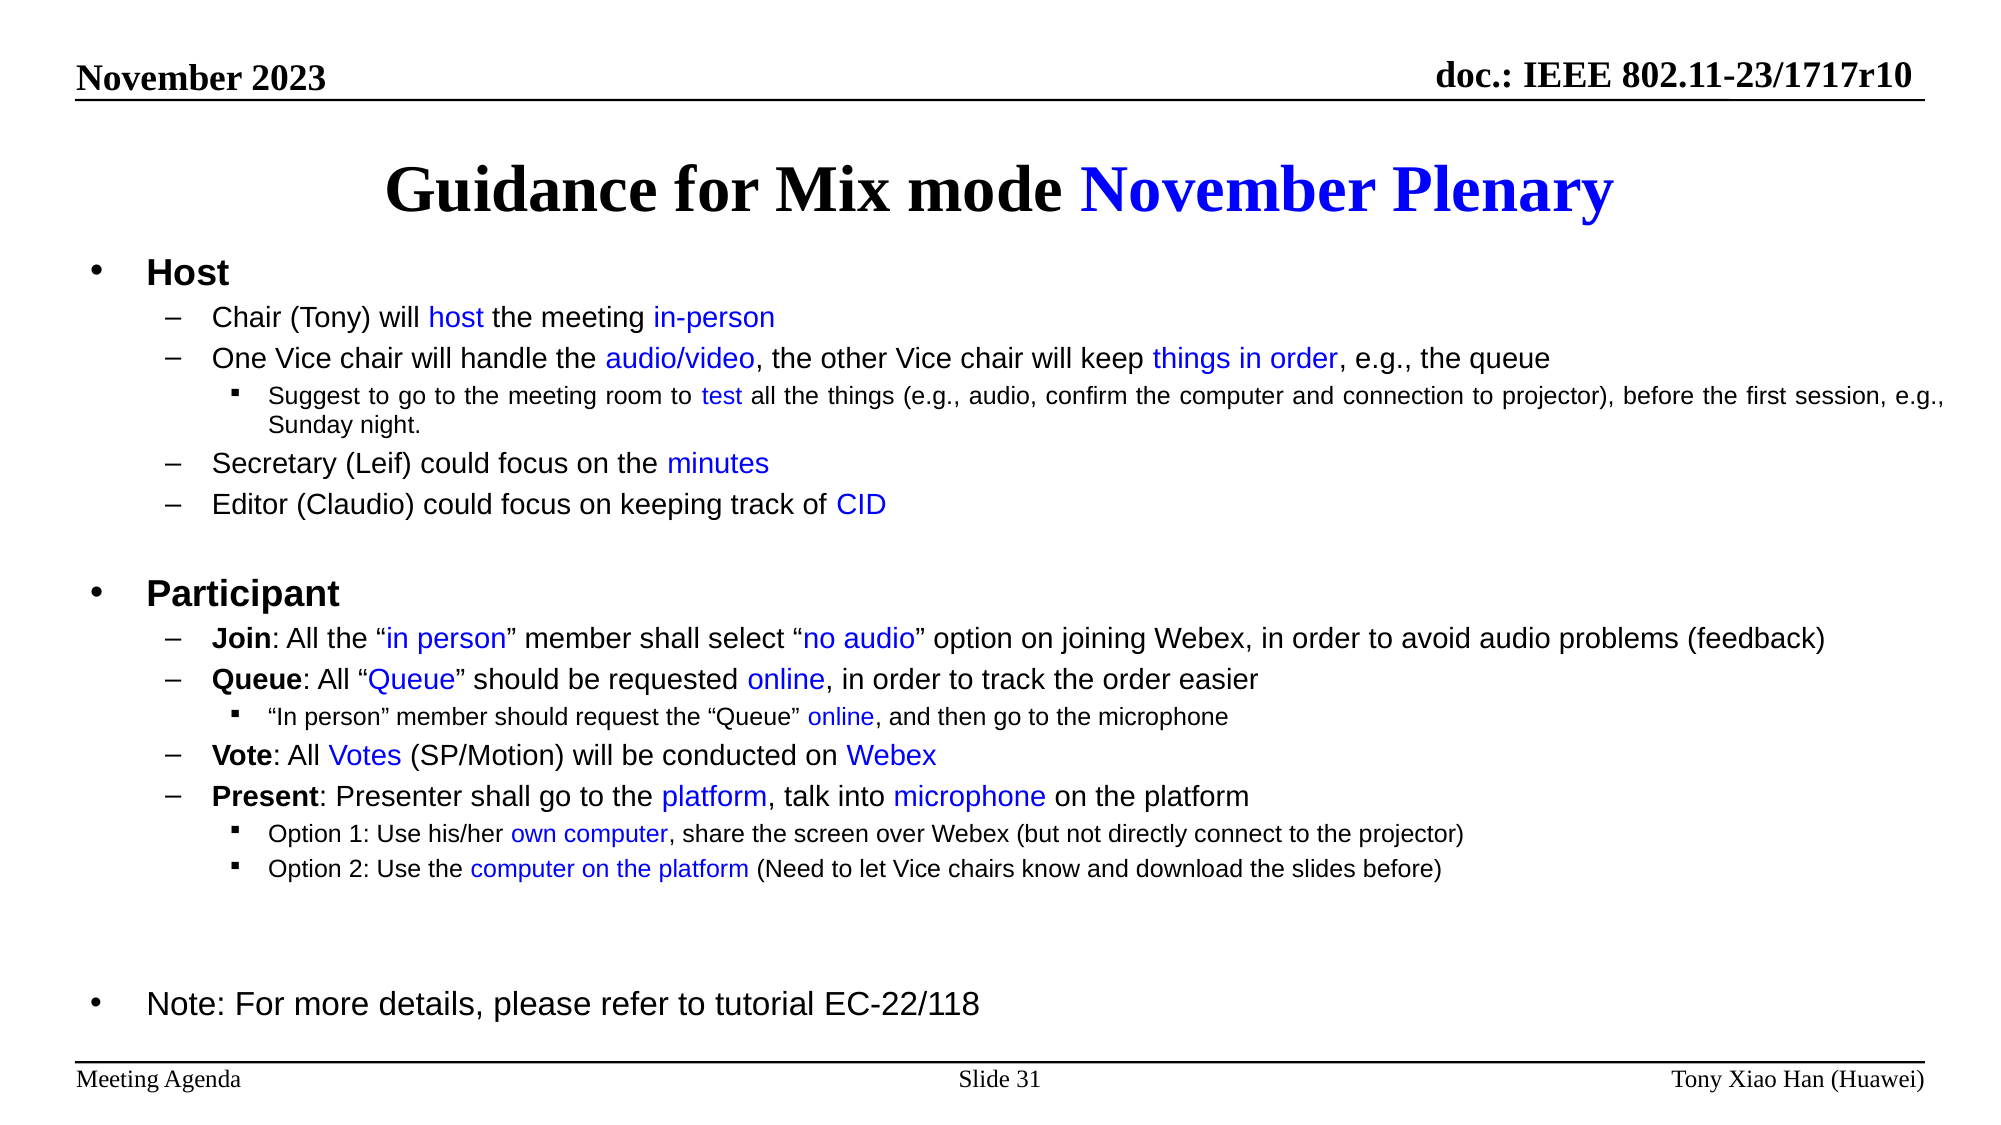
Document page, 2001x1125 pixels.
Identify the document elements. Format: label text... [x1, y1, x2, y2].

text_box Host Chair (Tony) will host the meeting in-person One Vice chair will handle the audio/video, the other Vice chair will keep things in order, e.g., the queue Suggest to go to the meeting room to test all the things (e.g., audio, confirm the computer and connection to projector), before the first session, e.g., Sunday night. Secretary (Leif) could focus on the minutes Editor (Claudio) could focus on keeping track of CID Participant Join: All the “in person” member shall select “no audio” option on joining Webex, in order to avoid audio problems (feedback) Queue: All “Queue” should be requested online, in order to track the order easier “In person” member should request the “Queue” online, and then go to the microphone Vote: All Votes (SP/Motion) will be conducted on Webex Present: Presenter shall go to the platform, talk into microphone on the platform Option 1: Use his/her own computer, share the screen over Webex (but not directly connect to the projector) Option 2: Use the computer on the platform (Need to let Vice chairs know and download the slides before) Note: For more details, please refer to tutorial EC-22/118 [74, 212, 1963, 1075]
text_box Guidance for Mix mode November Plenary [75, 137, 1925, 212]
